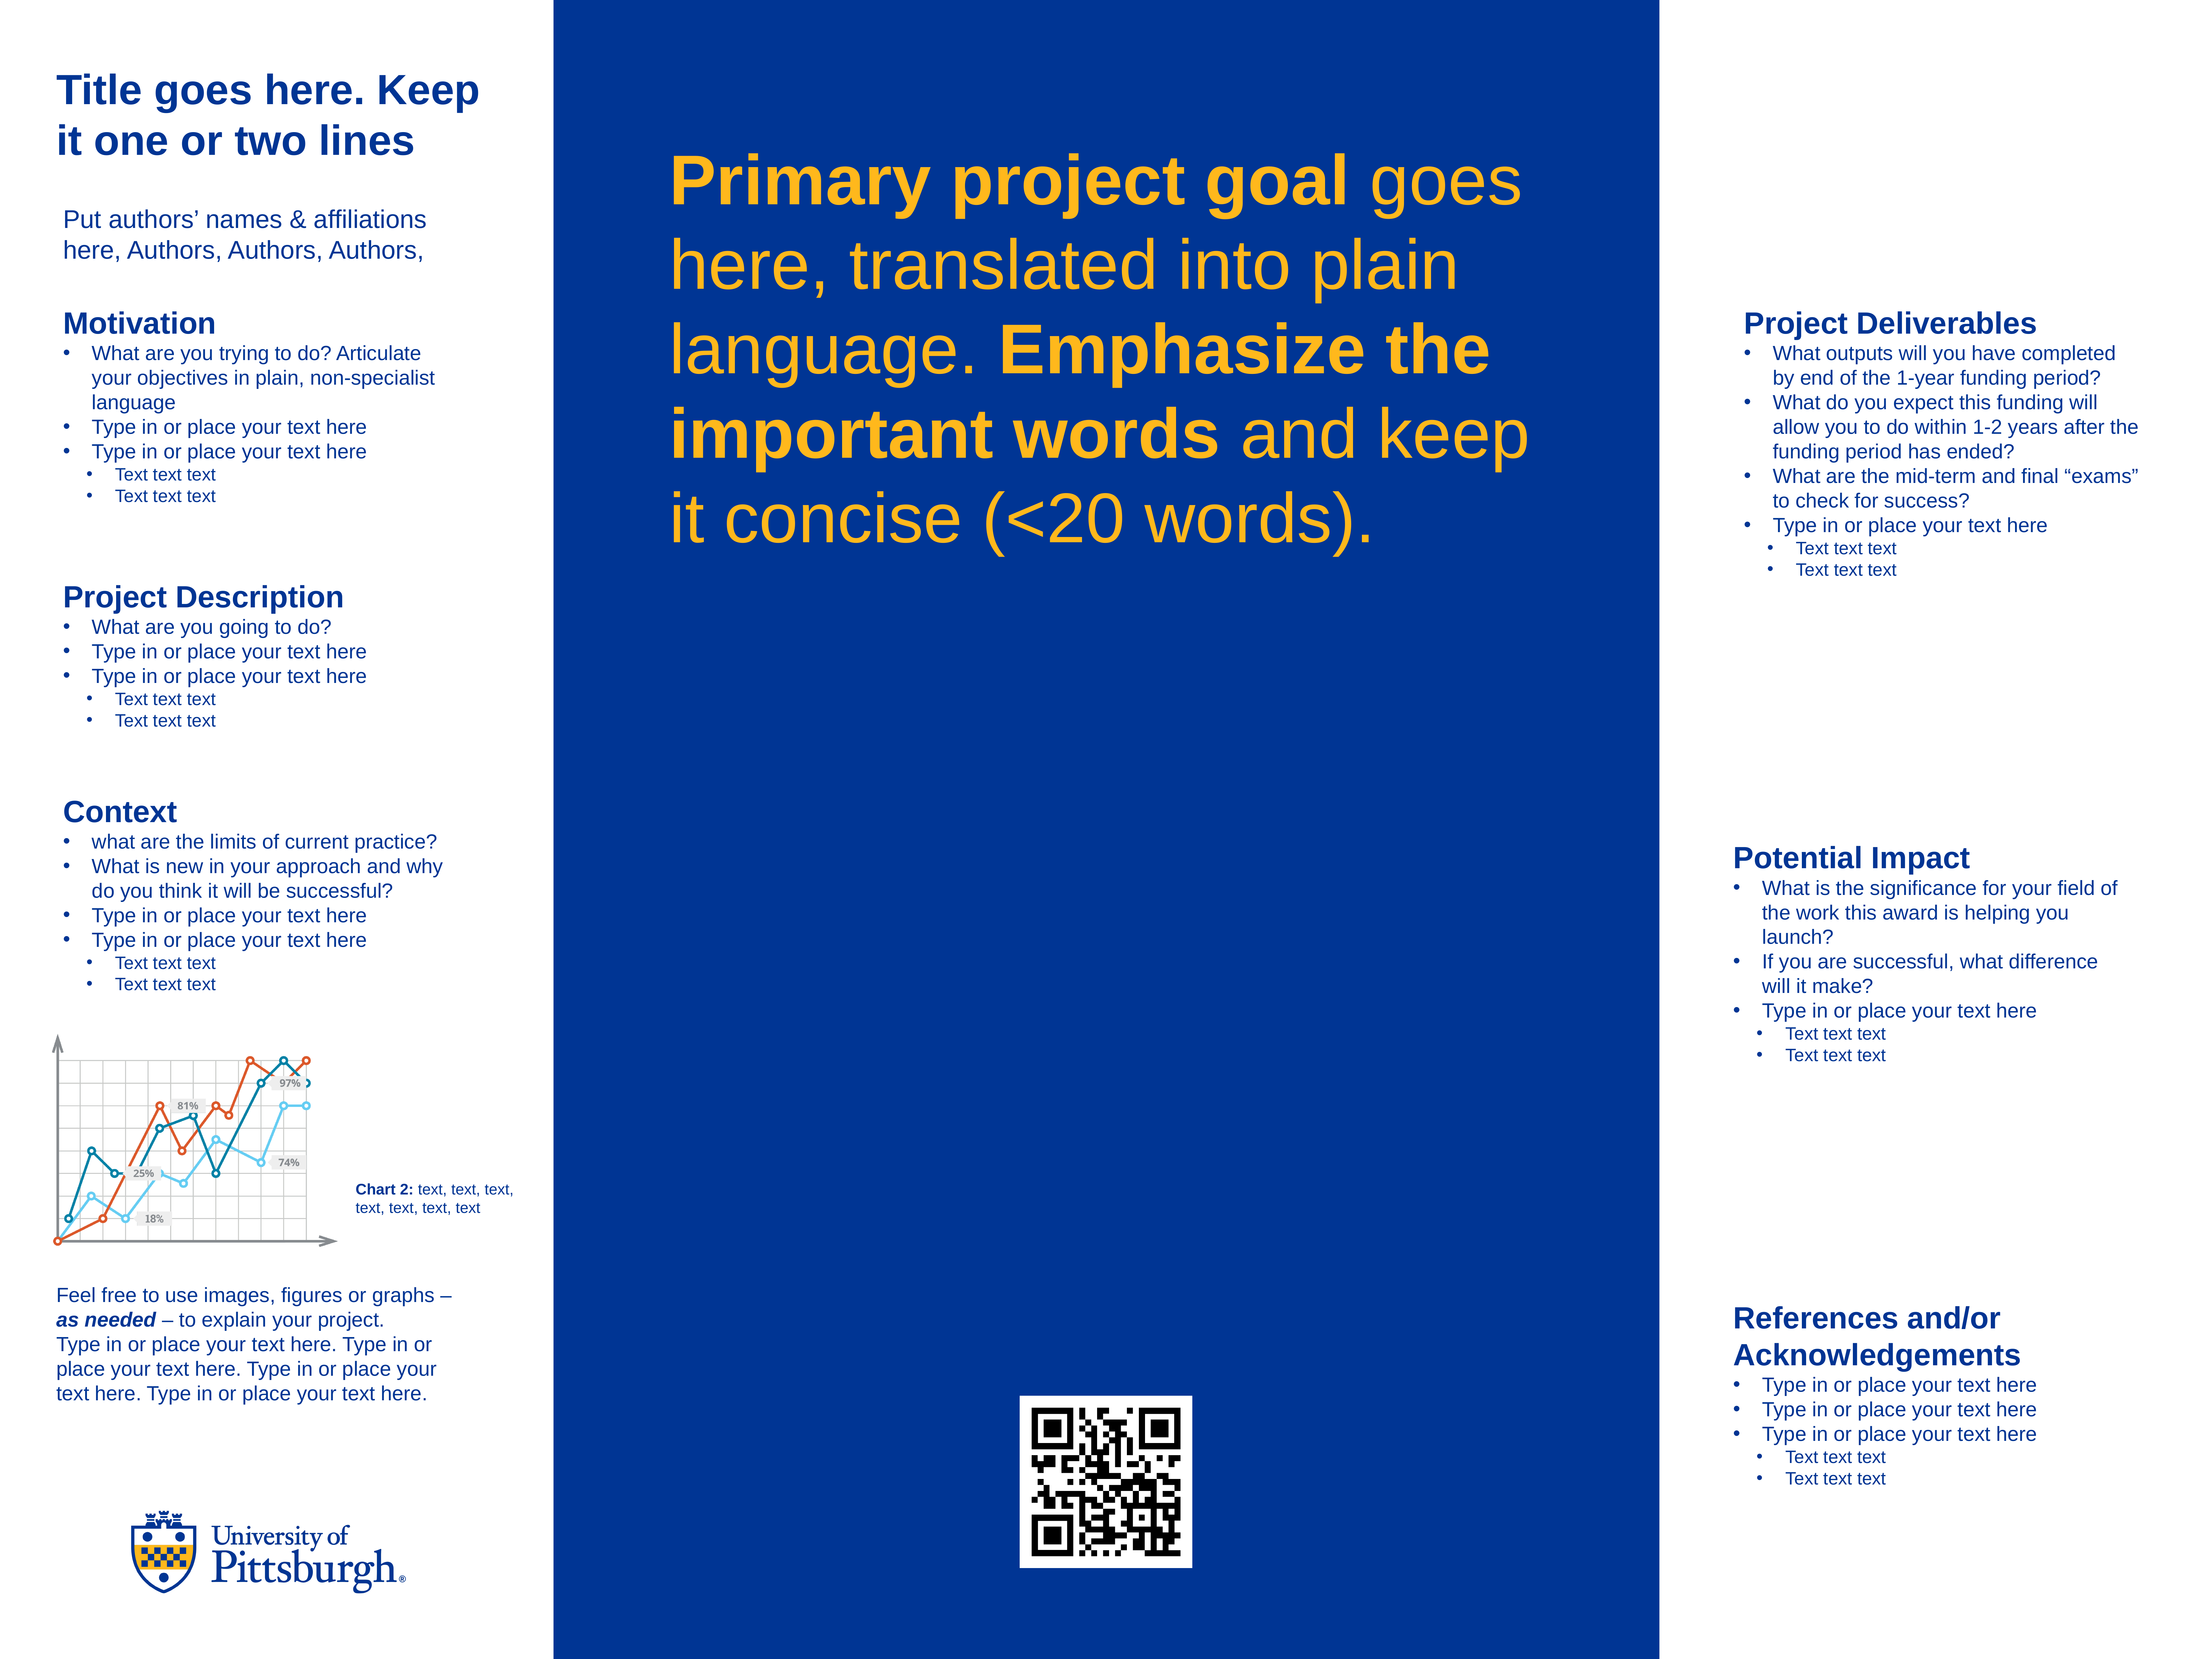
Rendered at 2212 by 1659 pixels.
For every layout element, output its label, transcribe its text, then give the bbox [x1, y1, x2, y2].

text_box Project Deliverables What outputs will you have completed by end of the 1-year funding period? What do you expect this funding will allow you to do within 1-2 years after the funding period has ended? What are the mid-term and final “exams” to check for success? Type in or place your text here Text text text Text text text [1725, 284, 2159, 632]
text_box Motivation What are you trying to do? Articulate your objectives in plain, non-specialist language Type in or place your text here Type in or place your text here Text text text Text text text [45, 284, 478, 558]
picture [1020, 1396, 1192, 1568]
text_box References and/or Acknowledgements Type in or place your text here Type in or place your text here Type in or place your text here Text text text Text text text [1715, 1279, 2148, 1540]
text_box Context what are the limits of current practice? What is new in your approach and why do you think it will be successful? Type in or place your text here Type in or place your text here Text text text Text text text [45, 773, 478, 1013]
text_box Feel free to use images, figures or graphs – as needed – to explain your project. Type in or place your text here. Type in or place your text here. Type in or place your text here. Type in or place your text here. [52, 1279, 479, 1407]
text_box Put authors’ names & affiliations here, Authors, Authors, Authors, [45, 184, 478, 284]
text_box Primary project goal goes here, translated into plain language. Emphasize the important words and keep it concise (<20 words). [665, 132, 1547, 559]
picture [52, 1033, 338, 1247]
picture [125, 1500, 412, 1606]
text_box Potential Impact What is the significance for your field of the work this award is helping you launch? If you are successful, what difference will it make? Type in or place your text here Text text text Text text text [1715, 819, 2148, 1117]
text_box Title goes here. Keep it one or two lines [52, 60, 516, 166]
text_box Chart 2: text, text, text, text, text, text, text [351, 1177, 533, 1218]
text_box Project Description What are you going to do? Type in or place your text here Type in or place your text here Text text text Text text text [45, 558, 478, 749]
